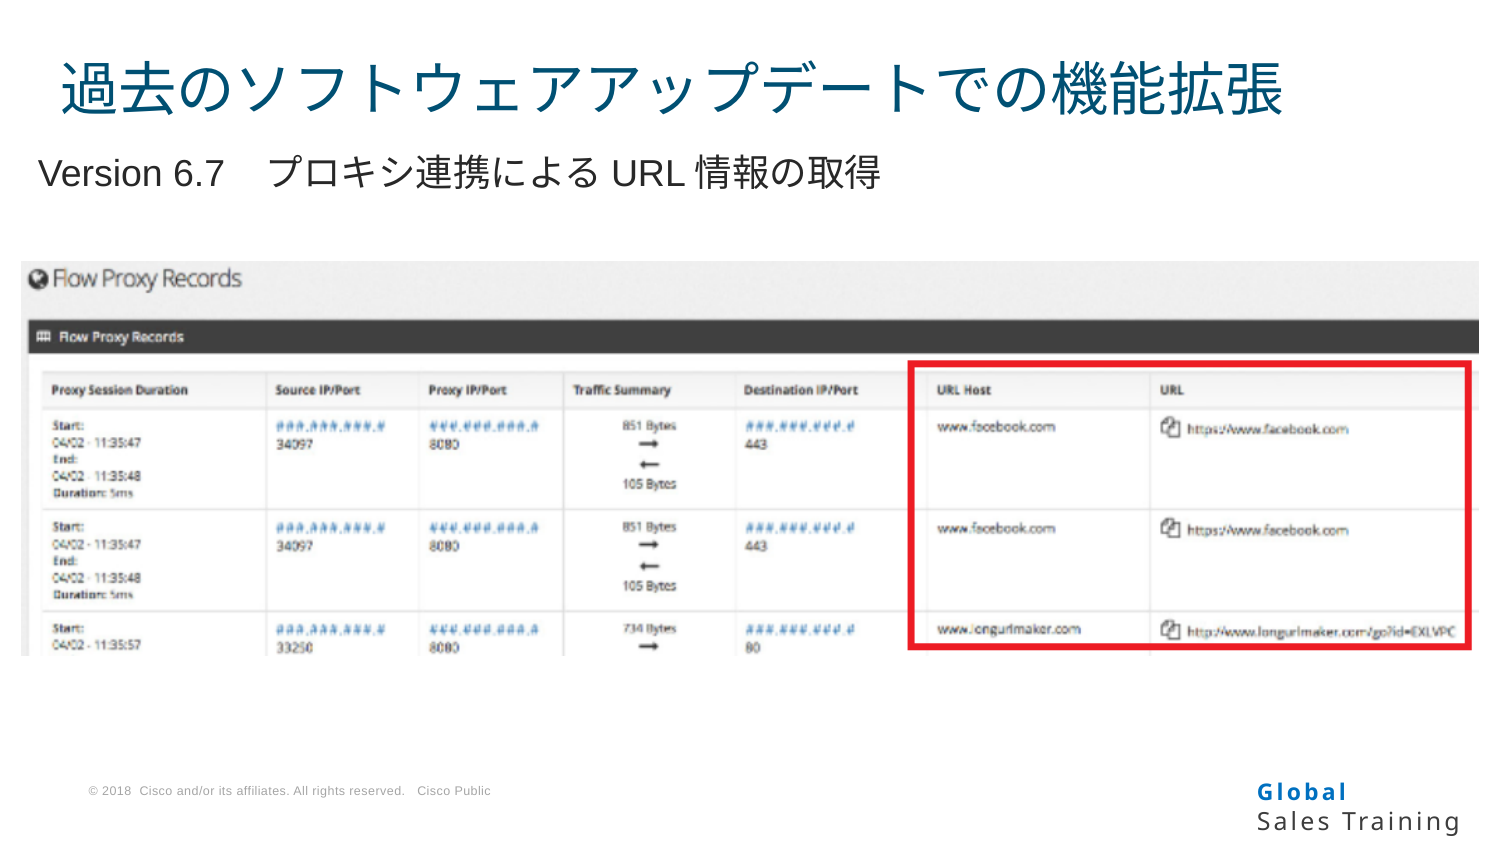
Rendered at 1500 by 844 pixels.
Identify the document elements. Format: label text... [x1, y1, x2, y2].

text_box Version 6.7 プロキシ連携によるURL情報の取得 [23, 141, 897, 202]
picture [21, 261, 1479, 656]
title 過去のソフトウェアアップデートでの機能拡張 [45, 33, 1441, 154]
